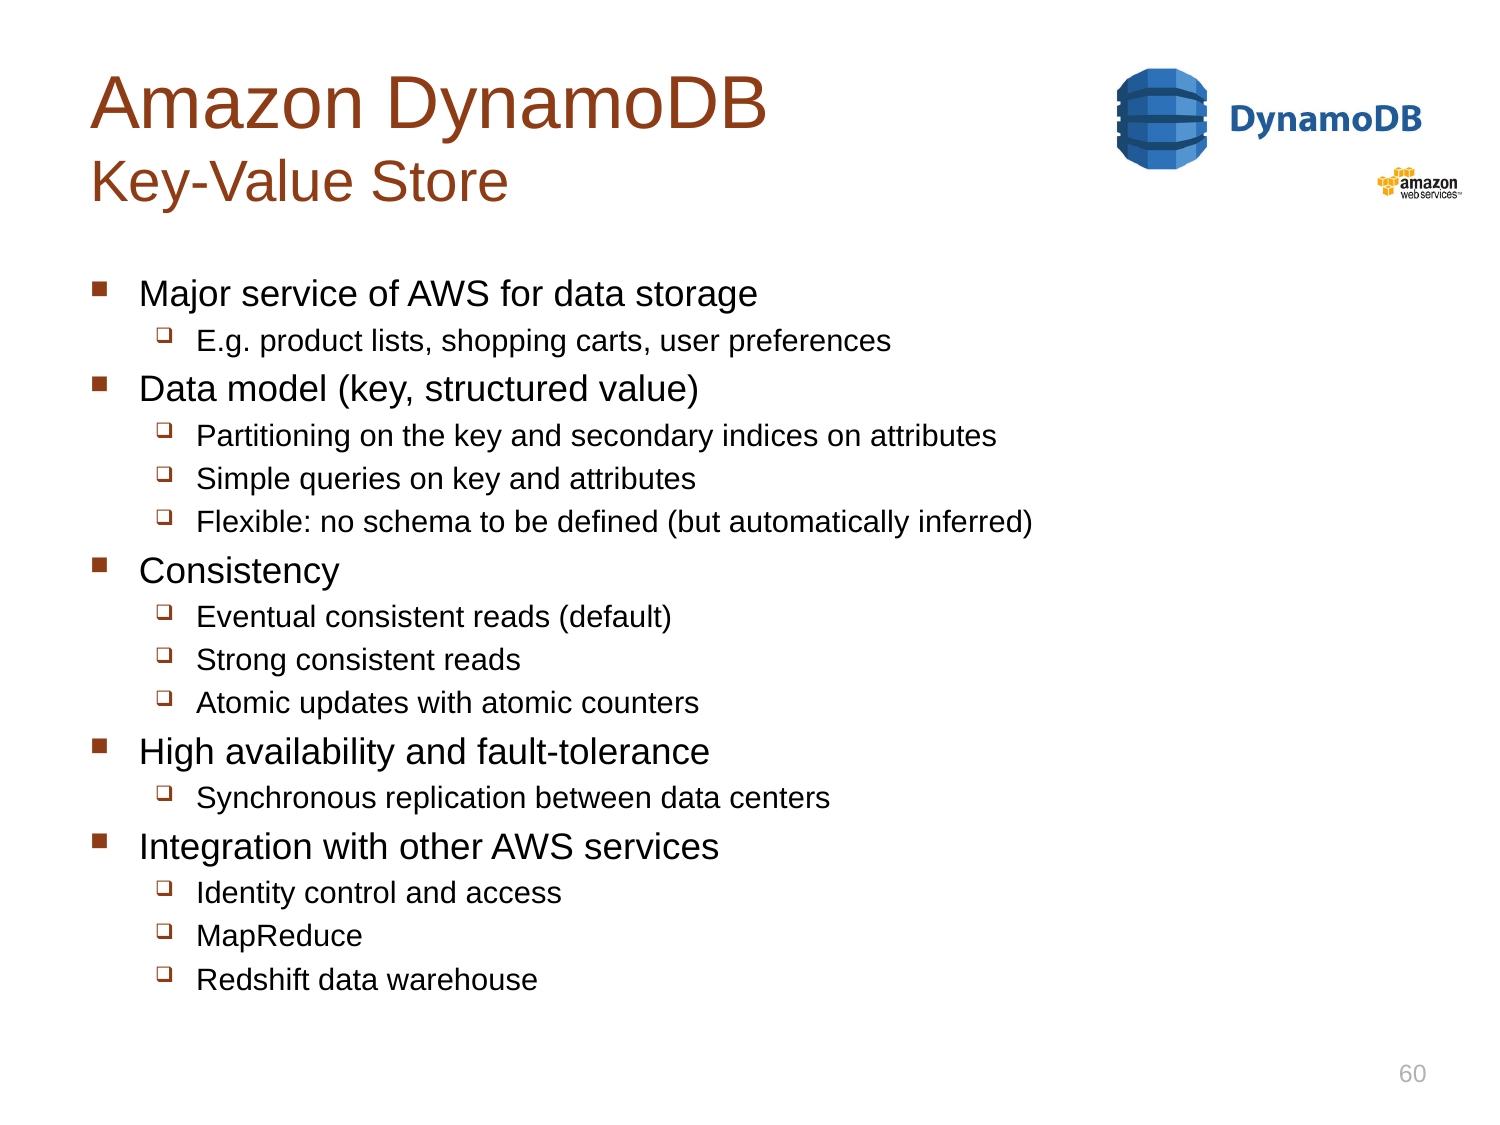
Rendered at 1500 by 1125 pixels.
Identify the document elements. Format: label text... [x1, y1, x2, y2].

title Amazon DynamoDB Key-Value Store [74, 45, 1426, 233]
slide_number 60 [1104, 1042, 1442, 1103]
list Major service of AWS for data storage E.g. product lists, shopping carts, user preferences Data model (key, structured value) Partitioning on the key and secondary indices on attributes Simple queries on key and attributes Flexible: no schema to be defined (but automatically inferred) Consistency Eventual consistent reads (default) Strong consistent reads Atomic updates with atomic counters High availability and fault-tolerance Synchronous replication between data centers Integration with other AWS services Identity control and access MapReduce Redshift data warehouse [74, 262, 1426, 1006]
picture [1092, 41, 1463, 201]
